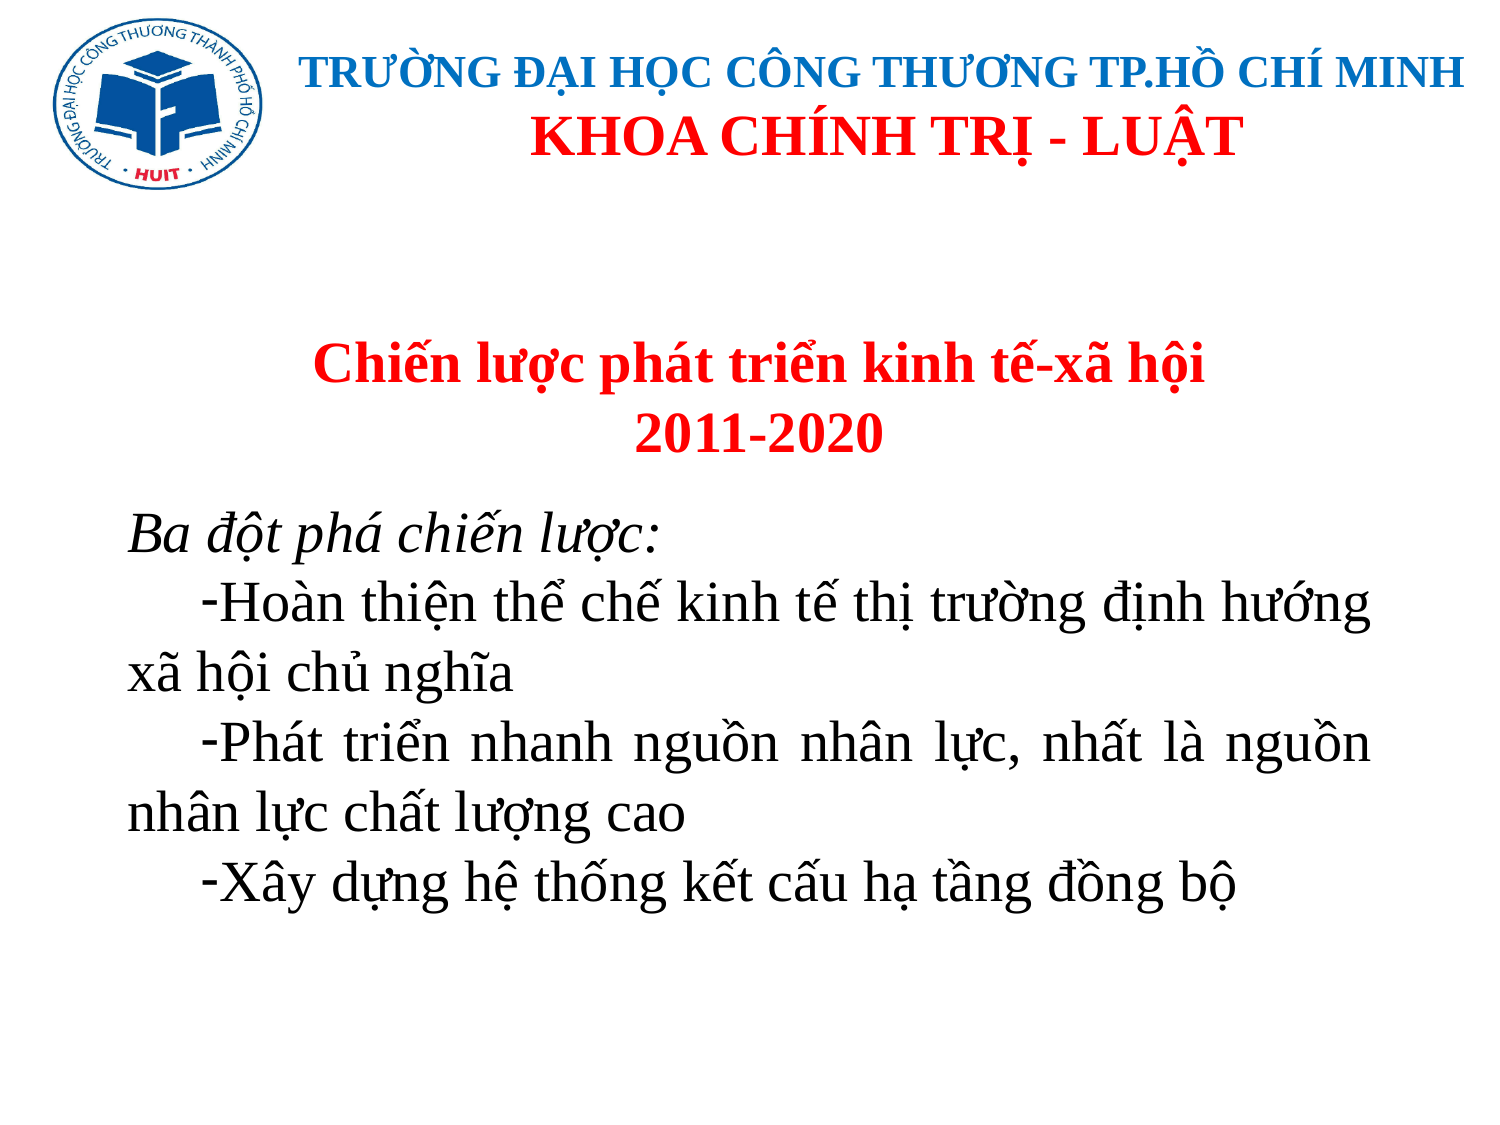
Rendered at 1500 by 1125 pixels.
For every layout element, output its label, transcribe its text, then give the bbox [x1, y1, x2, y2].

list Ba đột phá chiến lược: Hoàn thiện thể chế kinh tế thị trường định hướng xã hội chủ nghĩa Phát triển nhanh nguồn nhân lực, nhất là nguồn nhân lực chất lượng cao Xây dựng hệ thống kết cấu hạ tầng đồng bộ [112, 499, 1388, 1013]
text_box TRƯỜNG ĐẠI HỌC CÔNG THƯƠNG TP.HỒ CHÍ MINH KHOA CHÍNH TRỊ - LUẬT [273, 0, 1500, 221]
title Chiến lược phát triển kinh tế-xã hội 2011-2020 [147, 287, 1373, 499]
picture [49, 16, 264, 192]
